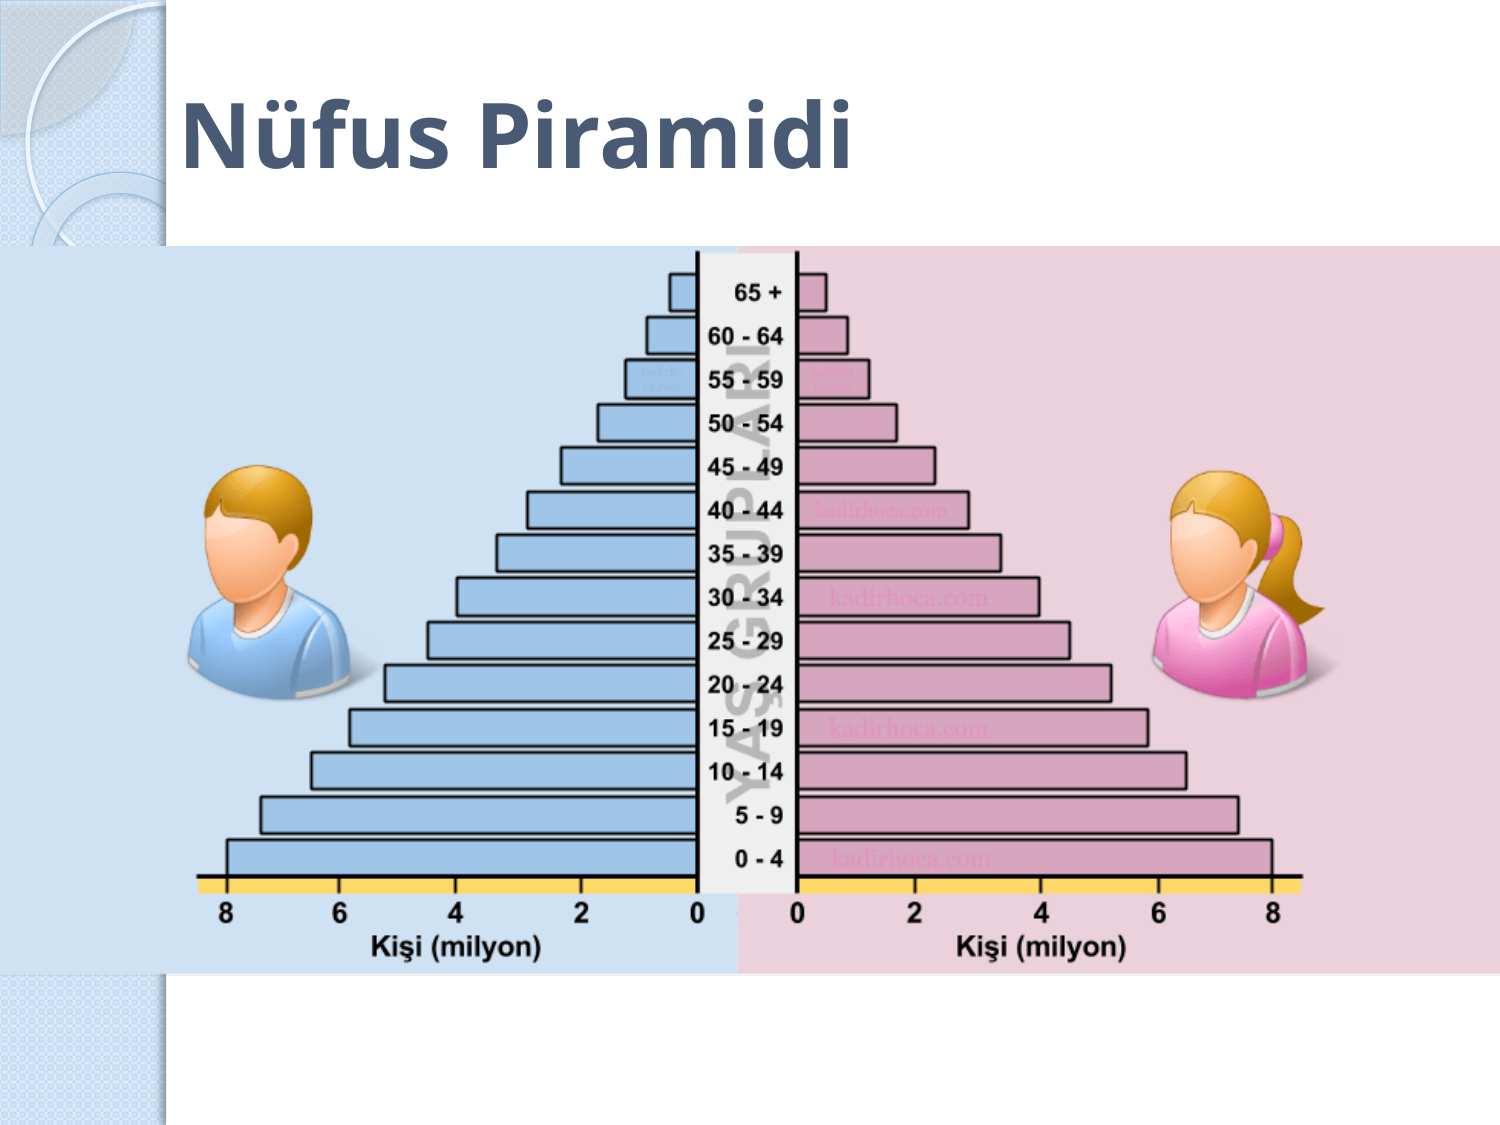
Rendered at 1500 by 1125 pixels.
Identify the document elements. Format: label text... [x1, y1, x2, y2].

title Nüfus Piramidi [164, 70, 1500, 195]
picture [0, 245, 1500, 978]
